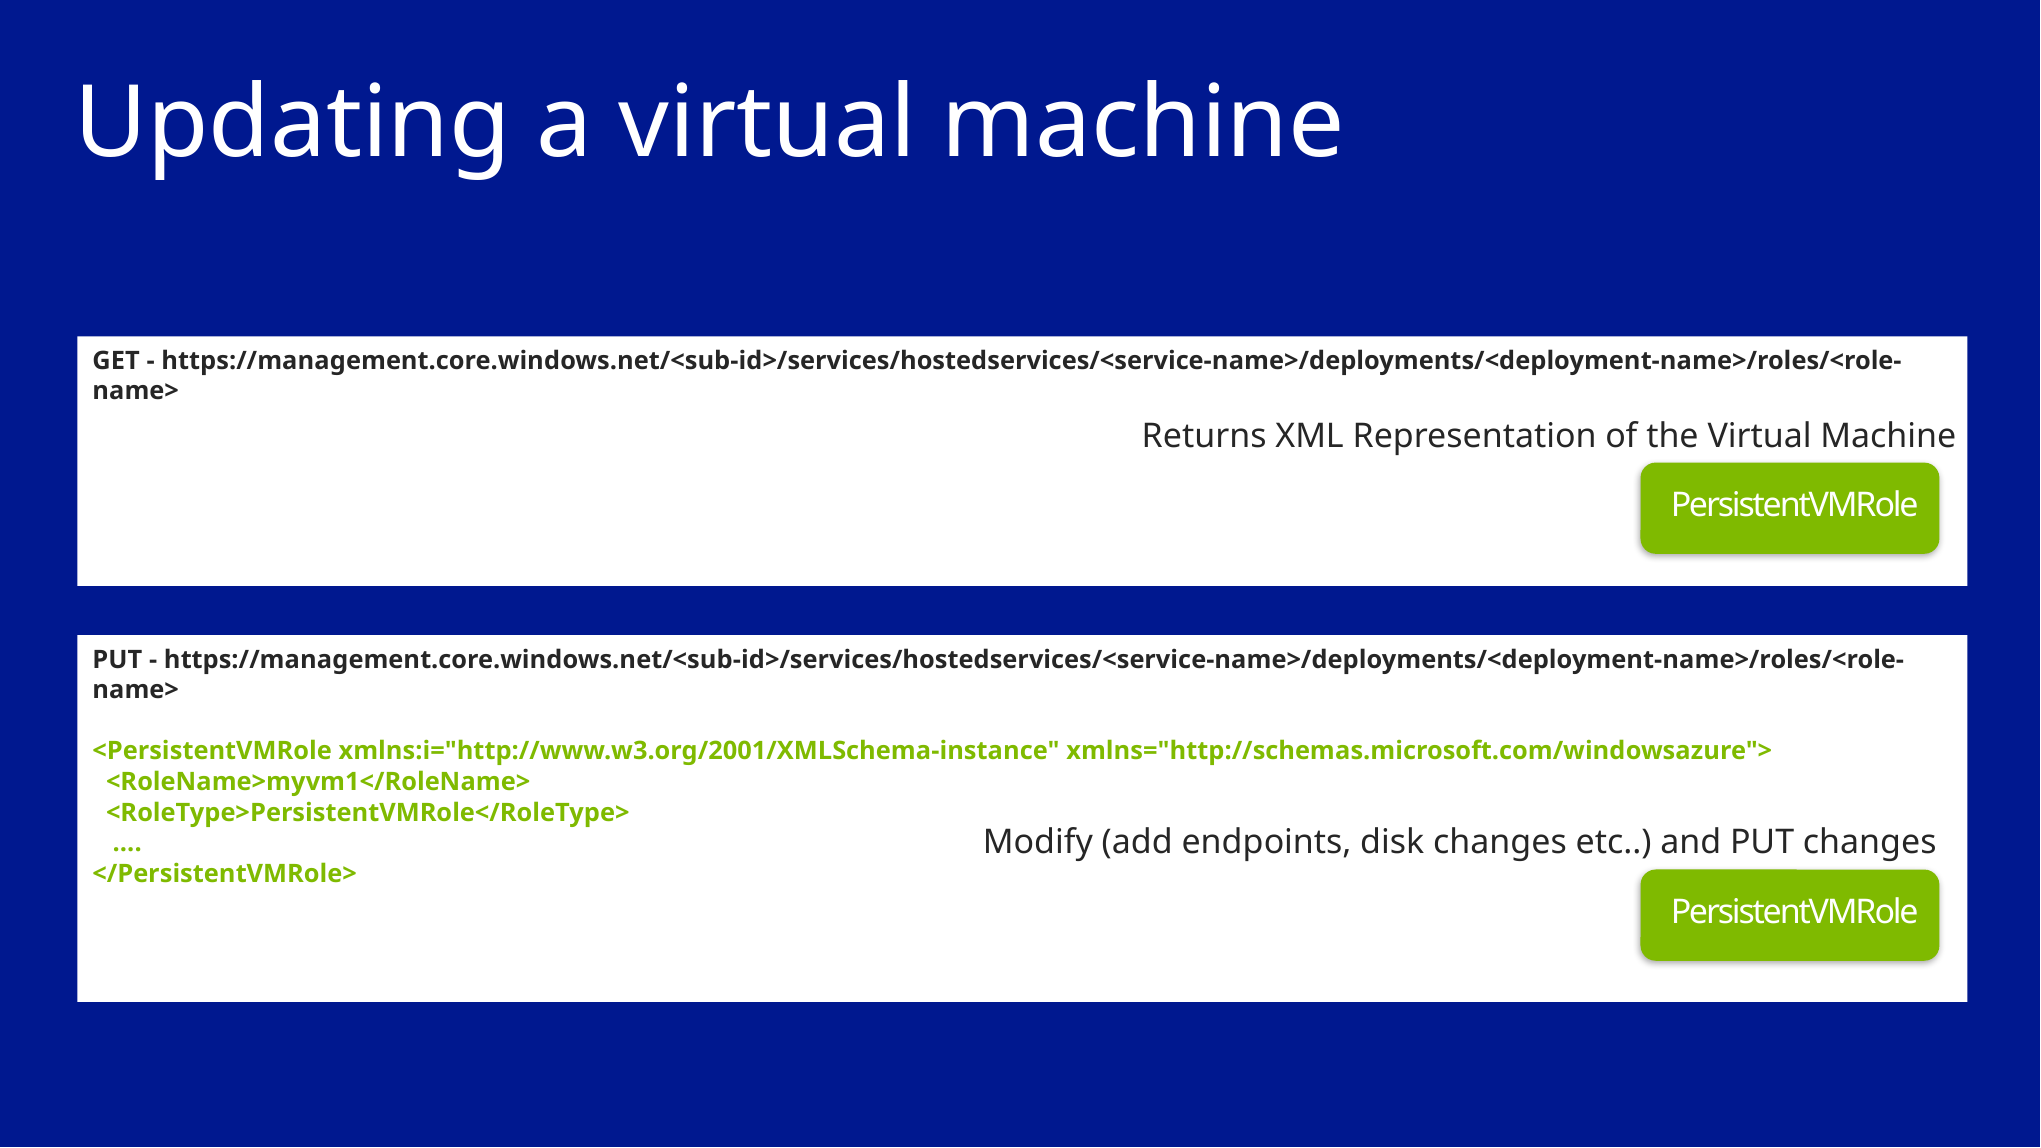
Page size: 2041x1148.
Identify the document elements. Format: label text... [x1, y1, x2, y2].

title Updating a virtual machine [45, 48, 1996, 199]
text_box Modify (add endpoints, disk changes etc..) and PUT changes [967, 811, 1953, 868]
text_box PersistentVMRole [1639, 462, 1941, 555]
text_box PUT - https://management.core.windows.net/<sub-id>/services/hostedservices/<service-name>/deployments/<deployment-name>/roles/<role-name> <PersistentVMRole xmlns:i="http://www.w3.org/2001/XMLSchema-instance" xmlns="http://schemas.microsoft.com/windowsazure"> <RoleName>myvm1</RoleName> <RoleType>PersistentVMRole</RoleType> …. </PersistentVMRole> [77, 635, 1968, 1002]
text_box GET - https://management.core.windows.net/<sub-id>/services/hostedservices/<service-name>/deployments/<deployment-name>/roles/<role-name> [77, 336, 1968, 586]
text_box Returns XML Representation of the Virtual Machine [1126, 405, 1973, 462]
text_box PersistentVMRole [1639, 868, 1941, 962]
